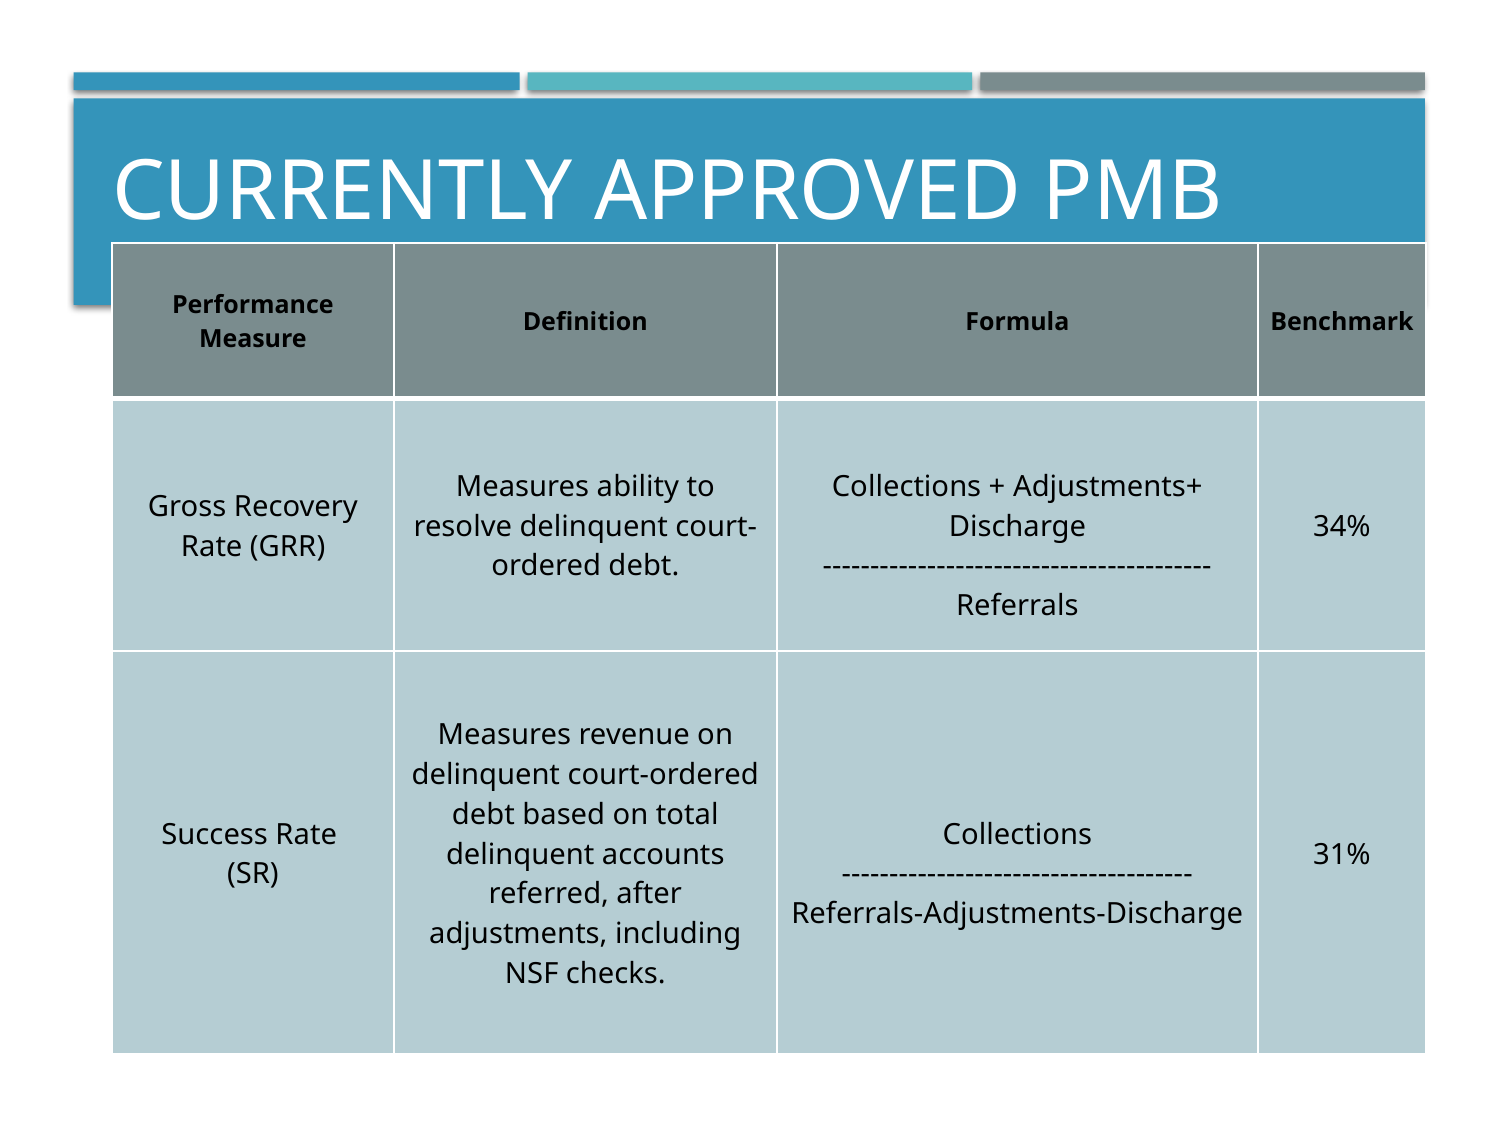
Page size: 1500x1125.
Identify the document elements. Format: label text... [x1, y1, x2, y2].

title Currently Approved PMB [97, 112, 1441, 244]
table_cell Collections + Adjustments+ Discharge ----------------------------------------- Referrals [778, 401, 1257, 650]
table_cell Measures ability to resolve delinquent court-ordered debt. [395, 401, 776, 650]
table_header Definition [395, 244, 776, 396]
table_cell Success Rate (SR) [113, 652, 393, 1053]
table_cell Gross Recovery Rate (GRR) [113, 401, 393, 650]
table_cell 34% [1259, 401, 1425, 650]
table_header Benchmark [1259, 244, 1425, 396]
table_cell 31% [1259, 652, 1425, 1053]
table_header Performance Measure [113, 244, 393, 396]
table_cell Collections ------------------------------------- Referrals-Adjustments-Discharge [778, 652, 1257, 1053]
table_cell Measures revenue on delinquent court-ordered debt based on total delinquent accounts referred, after adjustments, including NSF checks. [395, 652, 776, 1053]
table_header Formula [778, 244, 1257, 396]
